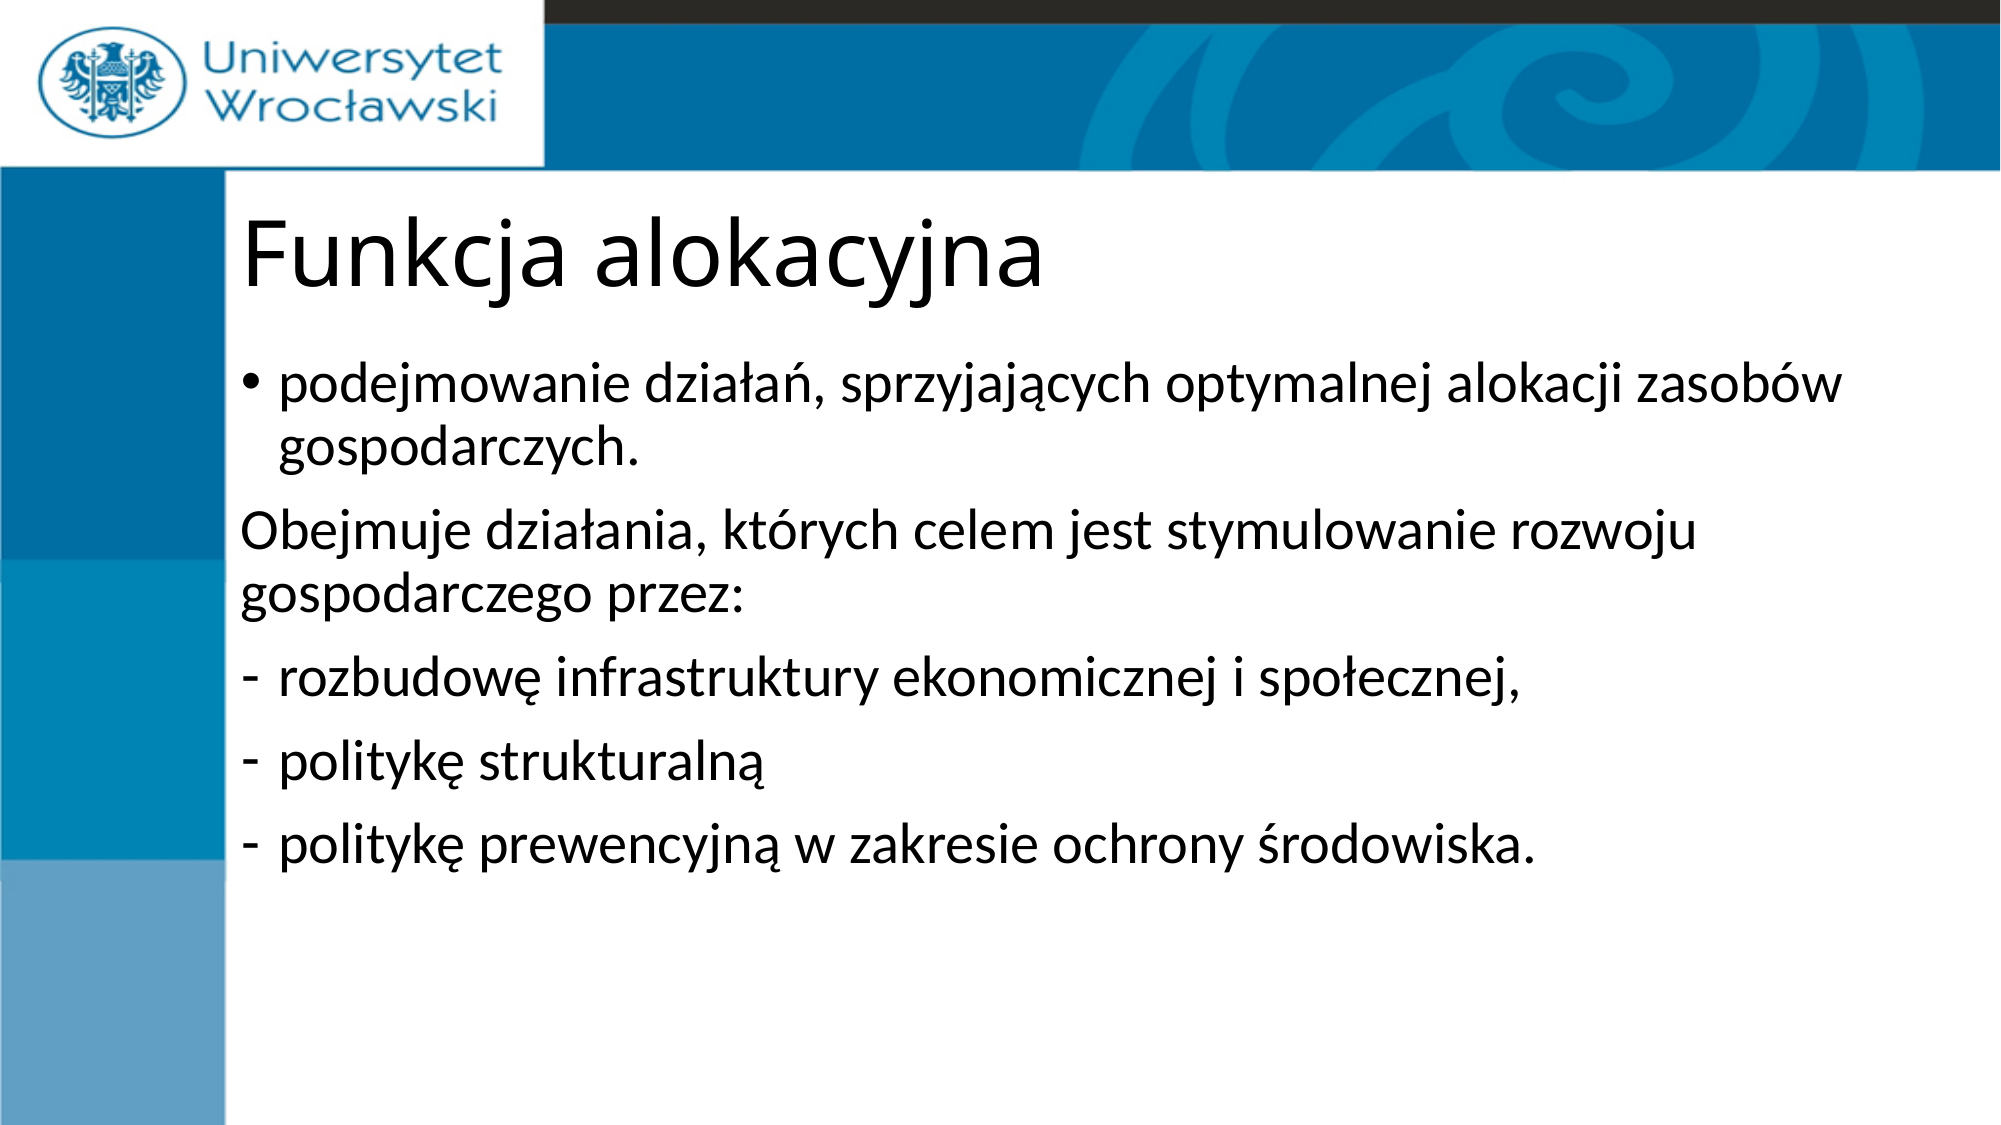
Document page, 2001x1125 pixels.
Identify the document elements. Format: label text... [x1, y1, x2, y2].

picture [0, 0, 2001, 1125]
title Funkcja alokacyjna [225, 148, 1951, 345]
list podejmowanie działań, sprzyjających optymalnej alokacji zasobów gospodarczych. Obejmuje działania, których celem jest stymulowanie rozwoju gospodarczego przez: rozbudowę infrastruktury ekonomicznej i społecznej, politykę strukturalną politykę prewencyjną w zakresie ochrony środowiska. [225, 345, 1951, 1059]
